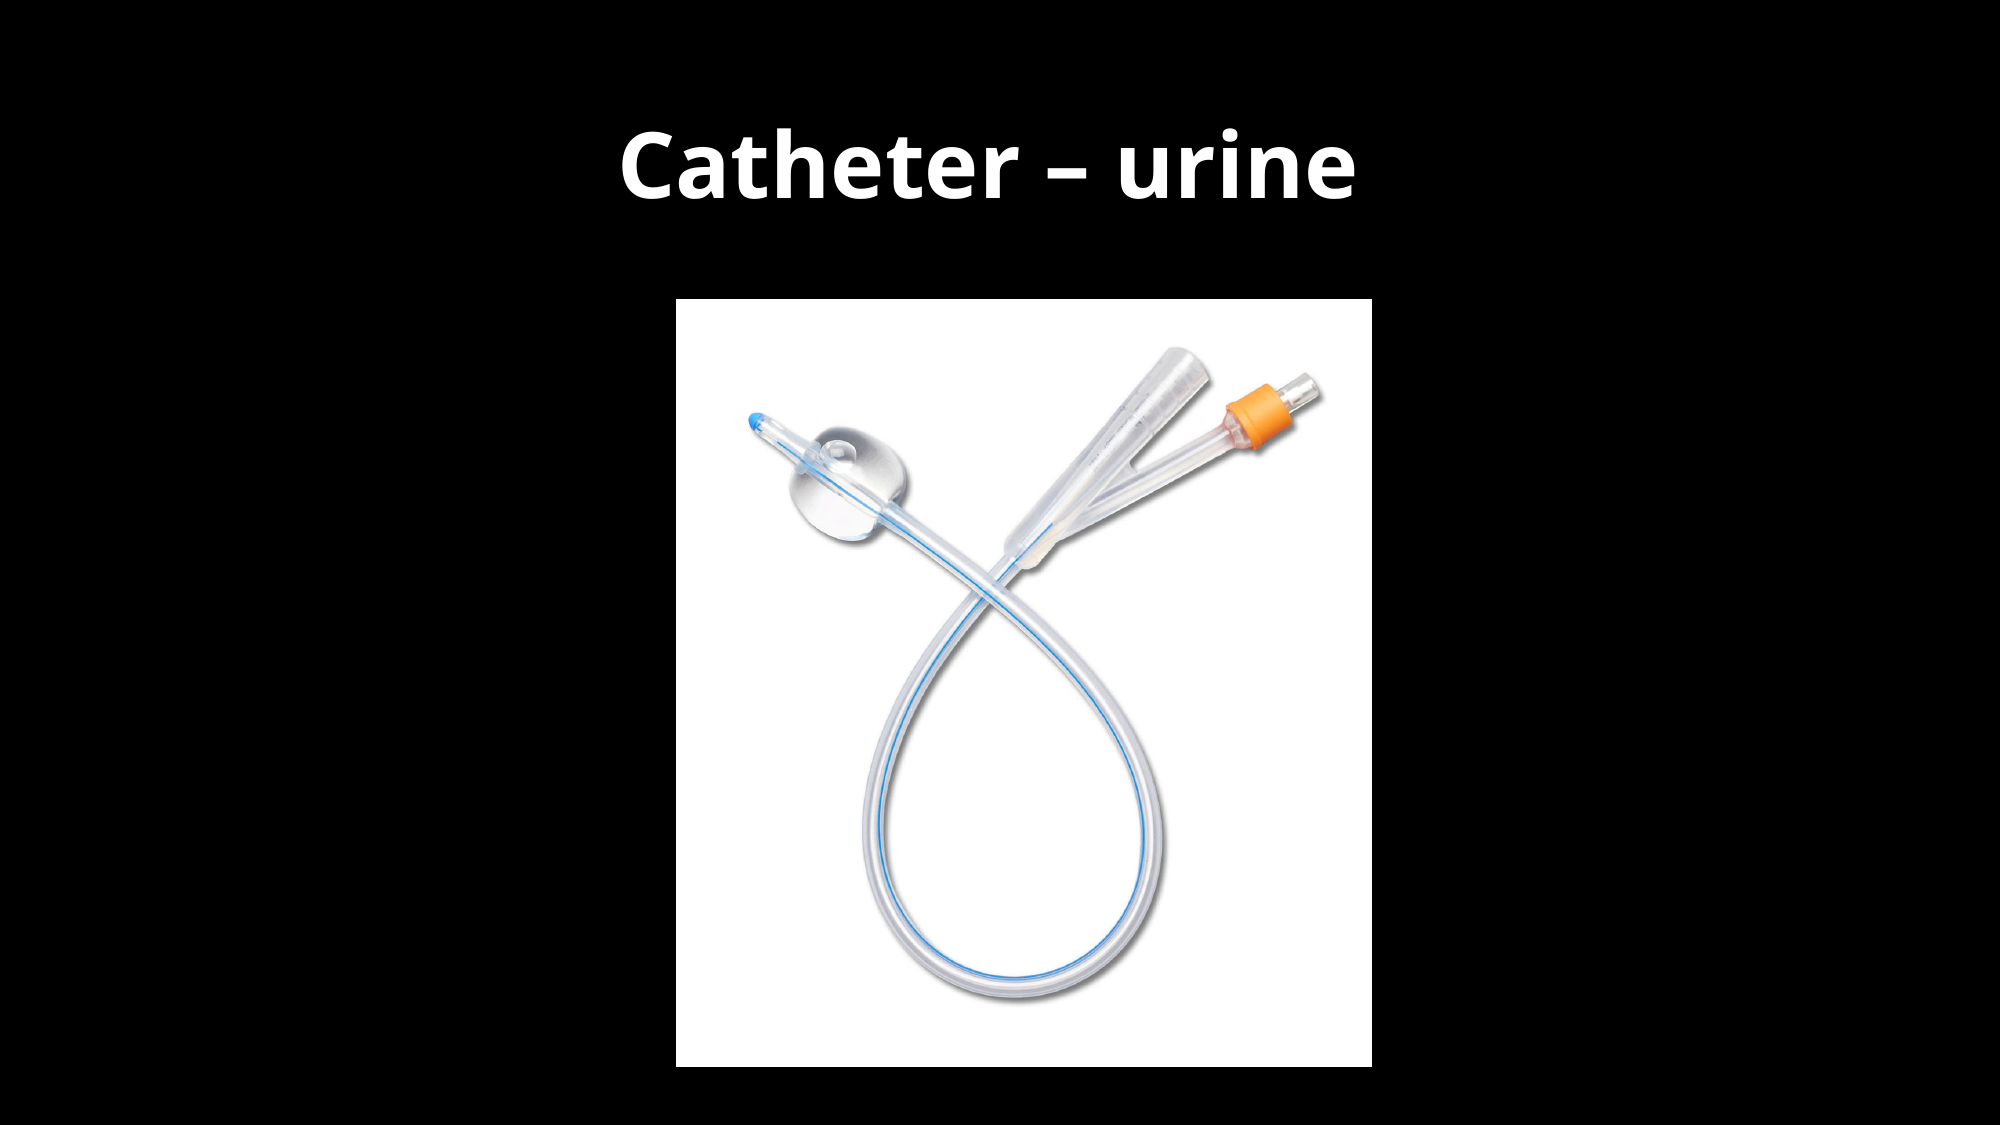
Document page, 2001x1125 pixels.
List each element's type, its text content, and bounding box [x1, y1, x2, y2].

title Catheter – urine [137, 59, 1863, 278]
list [676, 299, 1372, 1067]
